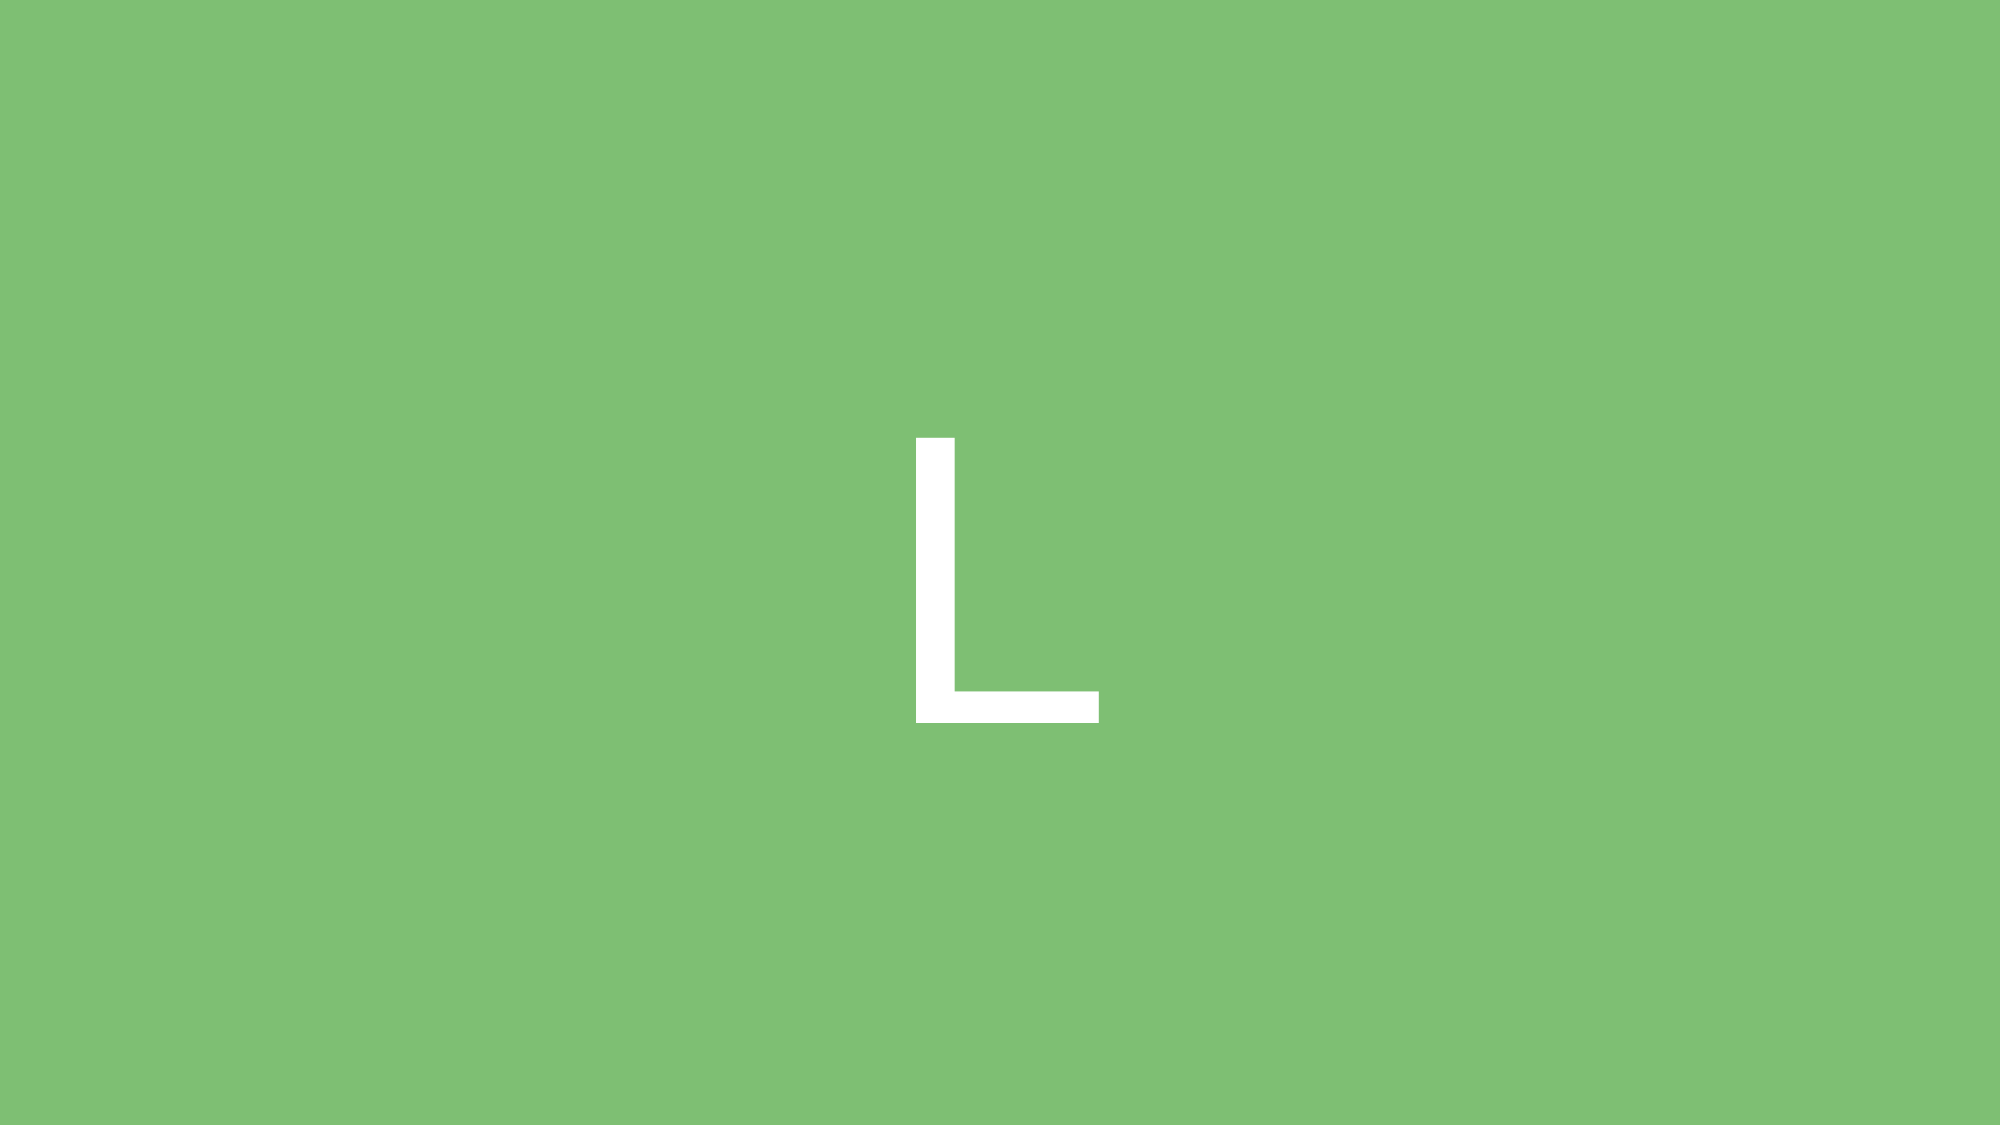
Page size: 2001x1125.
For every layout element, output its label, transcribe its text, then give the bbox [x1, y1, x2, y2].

text_box L [867, 301, 1080, 814]
